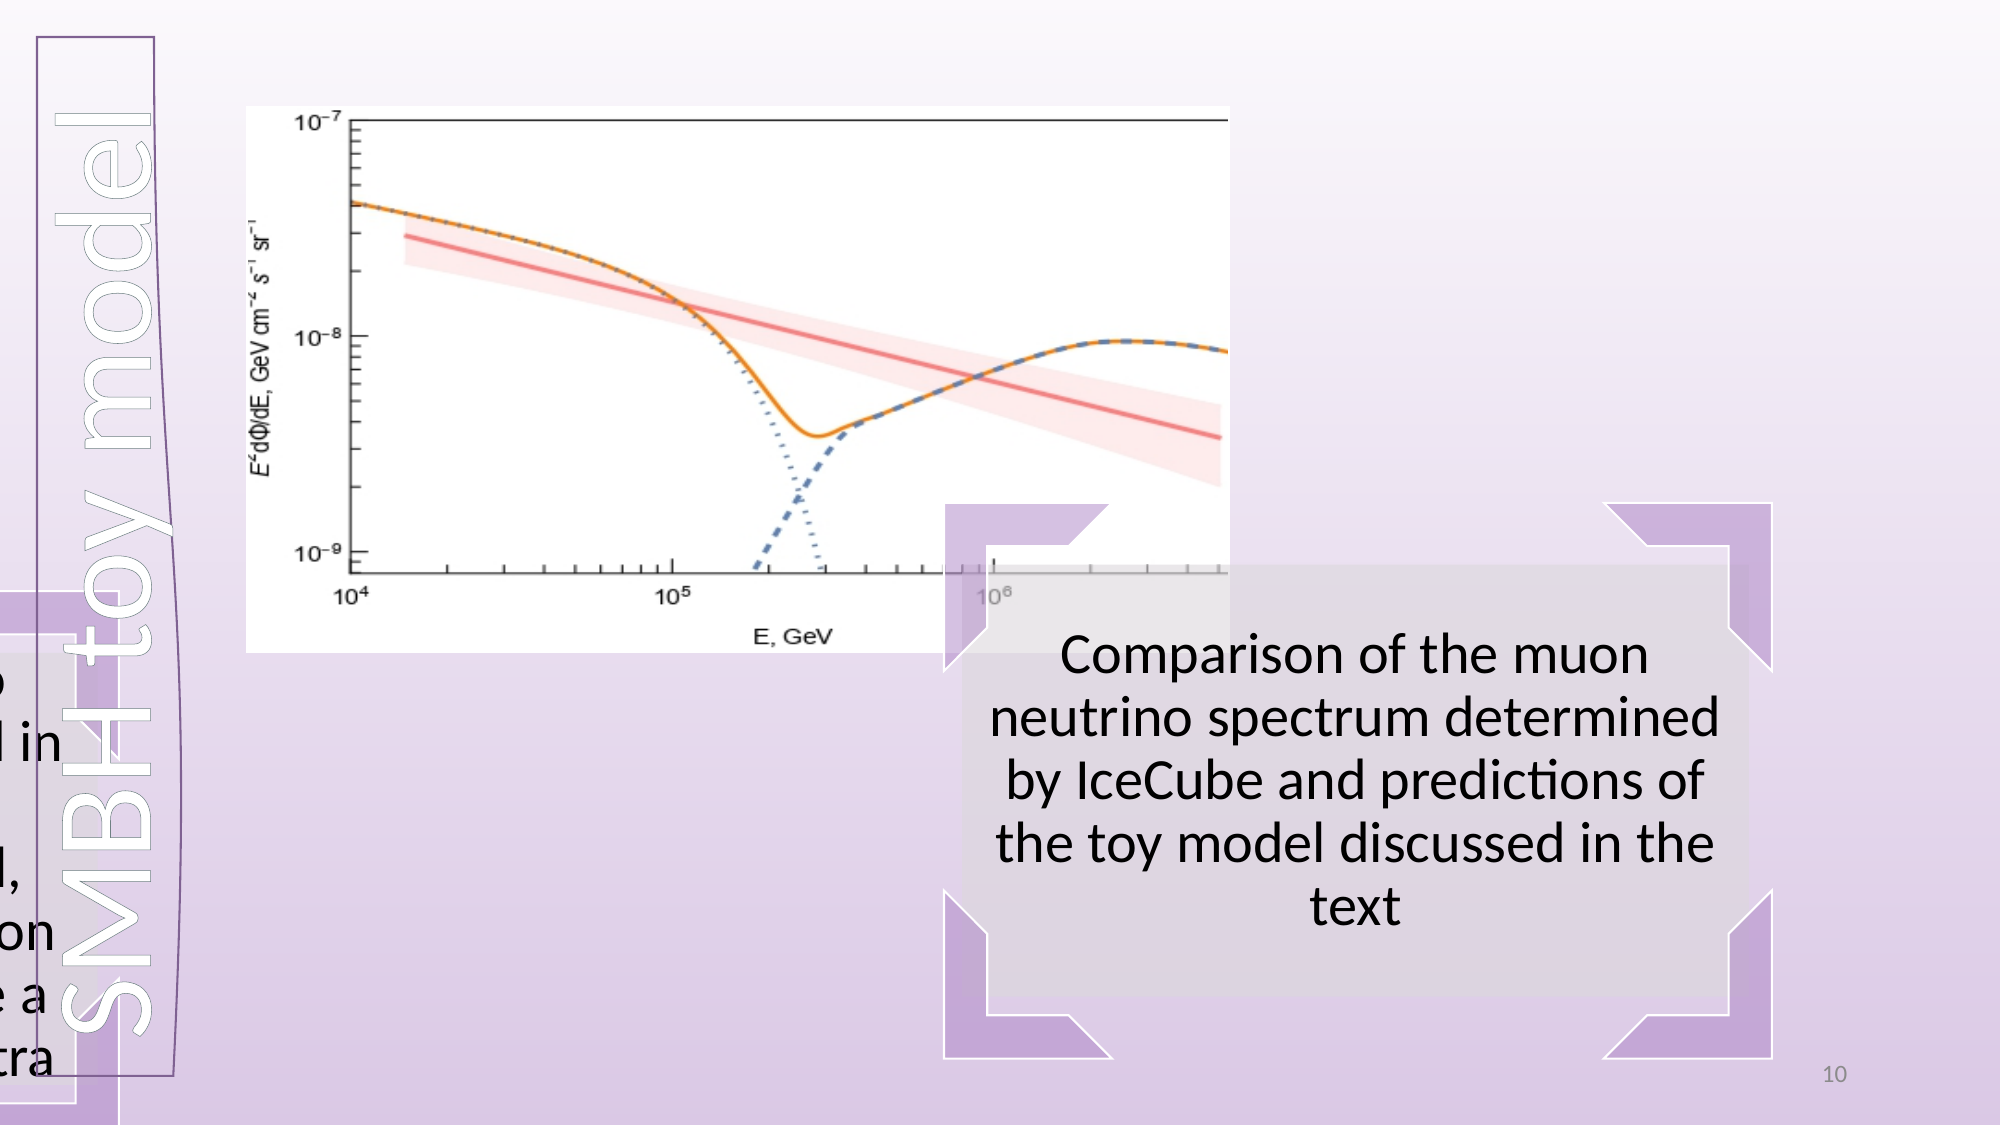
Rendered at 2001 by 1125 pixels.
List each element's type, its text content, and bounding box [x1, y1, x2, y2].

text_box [0, 18, 1839, 1125]
slide_number 10 [1839, 1042, 1863, 1103]
